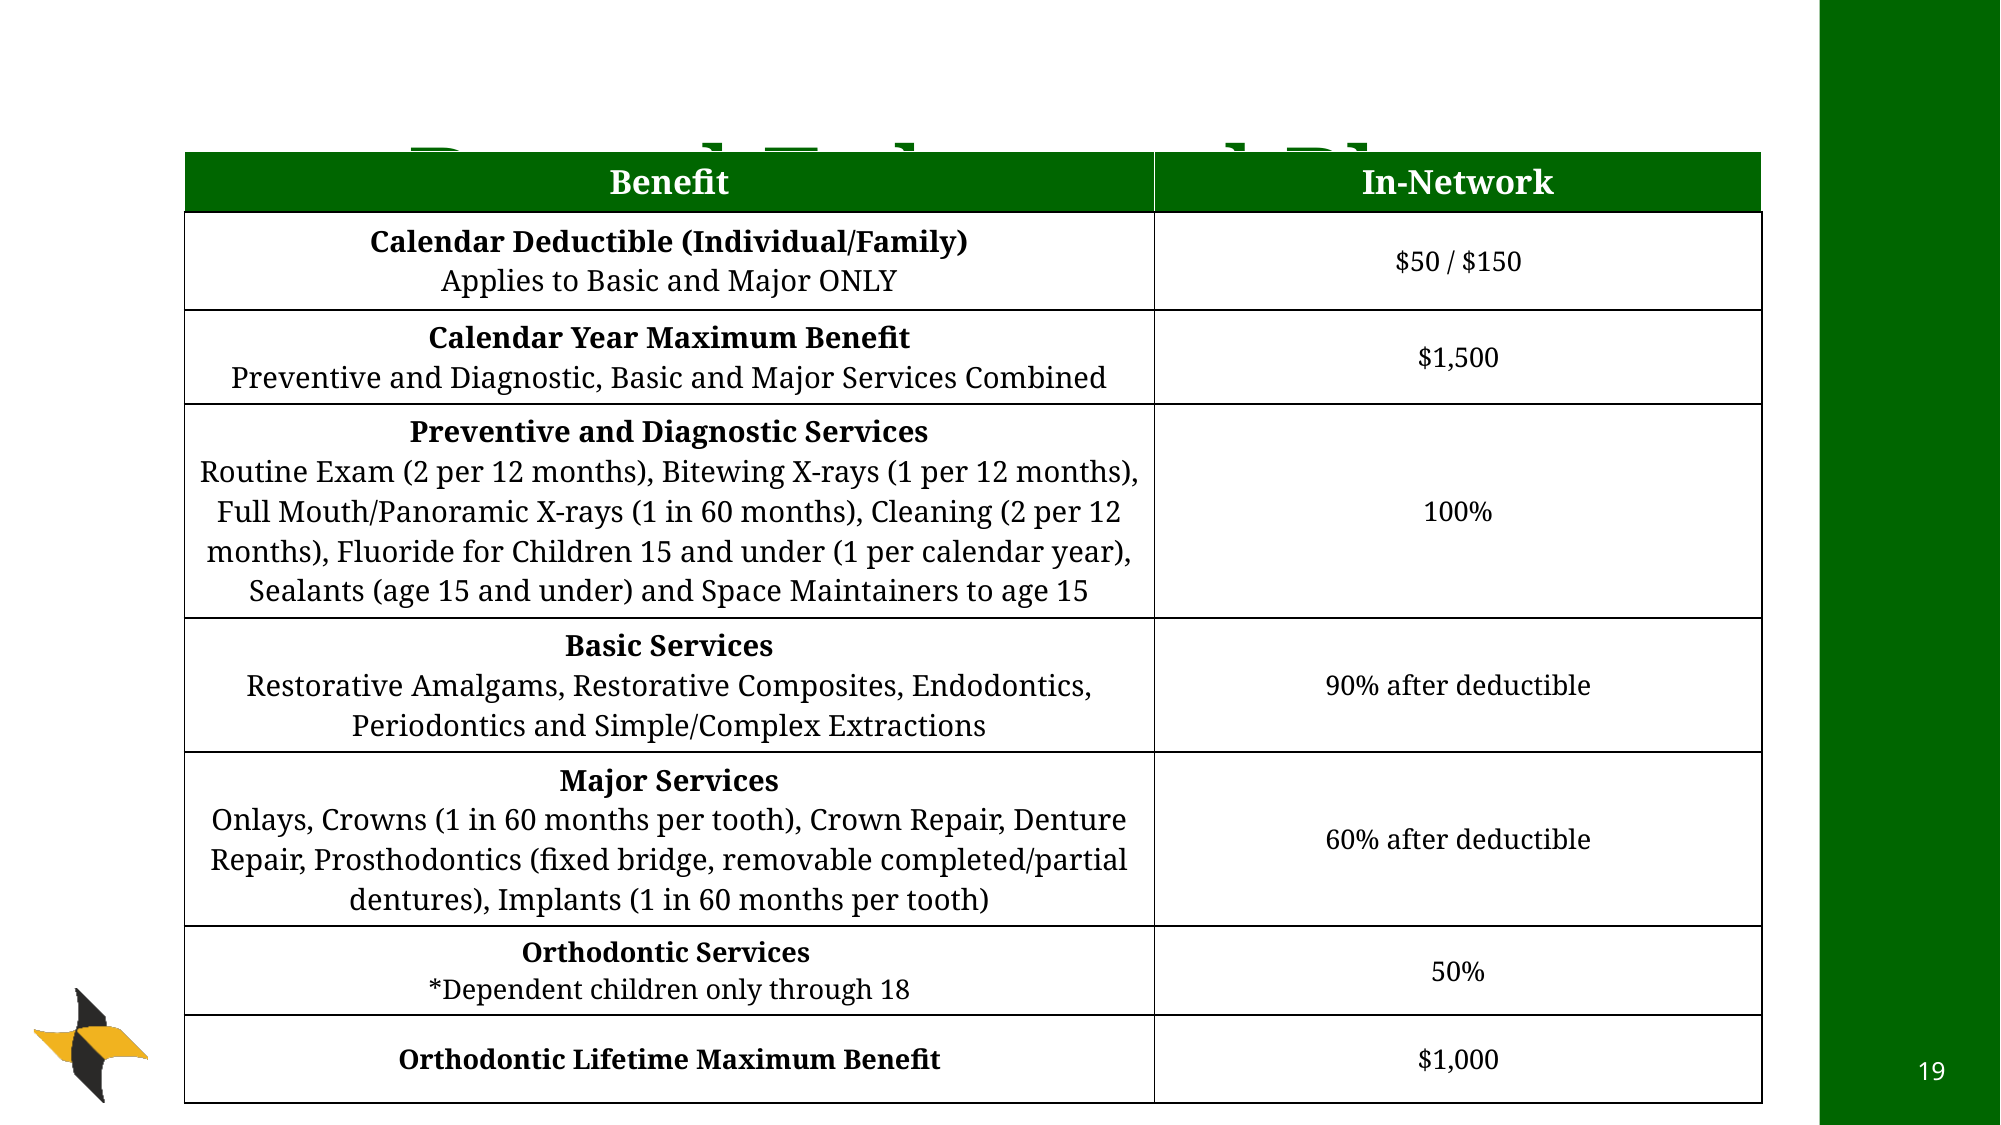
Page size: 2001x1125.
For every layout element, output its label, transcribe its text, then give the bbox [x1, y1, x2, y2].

title Dental Enhanced Plan [129, 118, 1784, 329]
table_cell 90% after deductible [1155, 619, 1761, 751]
table_cell Preventive and Diagnostic Services Routine Exam (2 per 12 months), Bitewing X-rays (1 per 12 months), Full Mouth/Panoramic X-rays (1 in 60 months), Cleaning (2 per 12 months), Fluoride for Children 15 and under (1 per calendar year), Sealants (age 15 and under) and Space Maintainers to age 15 [185, 405, 1154, 617]
picture [33, 988, 148, 1103]
table_header Benefit [185, 152, 1154, 211]
table_cell Major Services Onlays, Crowns (1 in 60 months per tooth), Crown Repair, Denture Repair, Prosthodontics (fixed bridge, removable completed/partial dentures), Implants (1 in 60 months per tooth) [185, 753, 1154, 925]
slide_number 19 [1809, 1042, 1961, 1103]
table_cell Calendar Deductible (Individual/Family) Applies to Basic and Major ONLY [185, 213, 1154, 309]
table_cell 50% [1155, 927, 1761, 1014]
table_cell $1,500 [1155, 311, 1761, 403]
table_header In-Network [1155, 152, 1761, 211]
table_cell 60% after deductible [1155, 753, 1761, 925]
table_cell Calendar Year Maximum Benefit Preventive and Diagnostic, Basic and Major Services Combined [185, 311, 1154, 403]
table_cell 100% [1155, 405, 1761, 617]
table_cell Orthodontic Lifetime Maximum Benefit [185, 1016, 1154, 1102]
table_cell Basic Services Restorative Amalgams, Restorative Composites, Endodontics, Periodontics and Simple/Complex Extractions [185, 619, 1154, 751]
table_cell Orthodontic Services *Dependent children only through 18 [185, 927, 1154, 1014]
table_cell $50 / $150 [1155, 213, 1761, 309]
table_cell $1,000 [1155, 1016, 1761, 1102]
